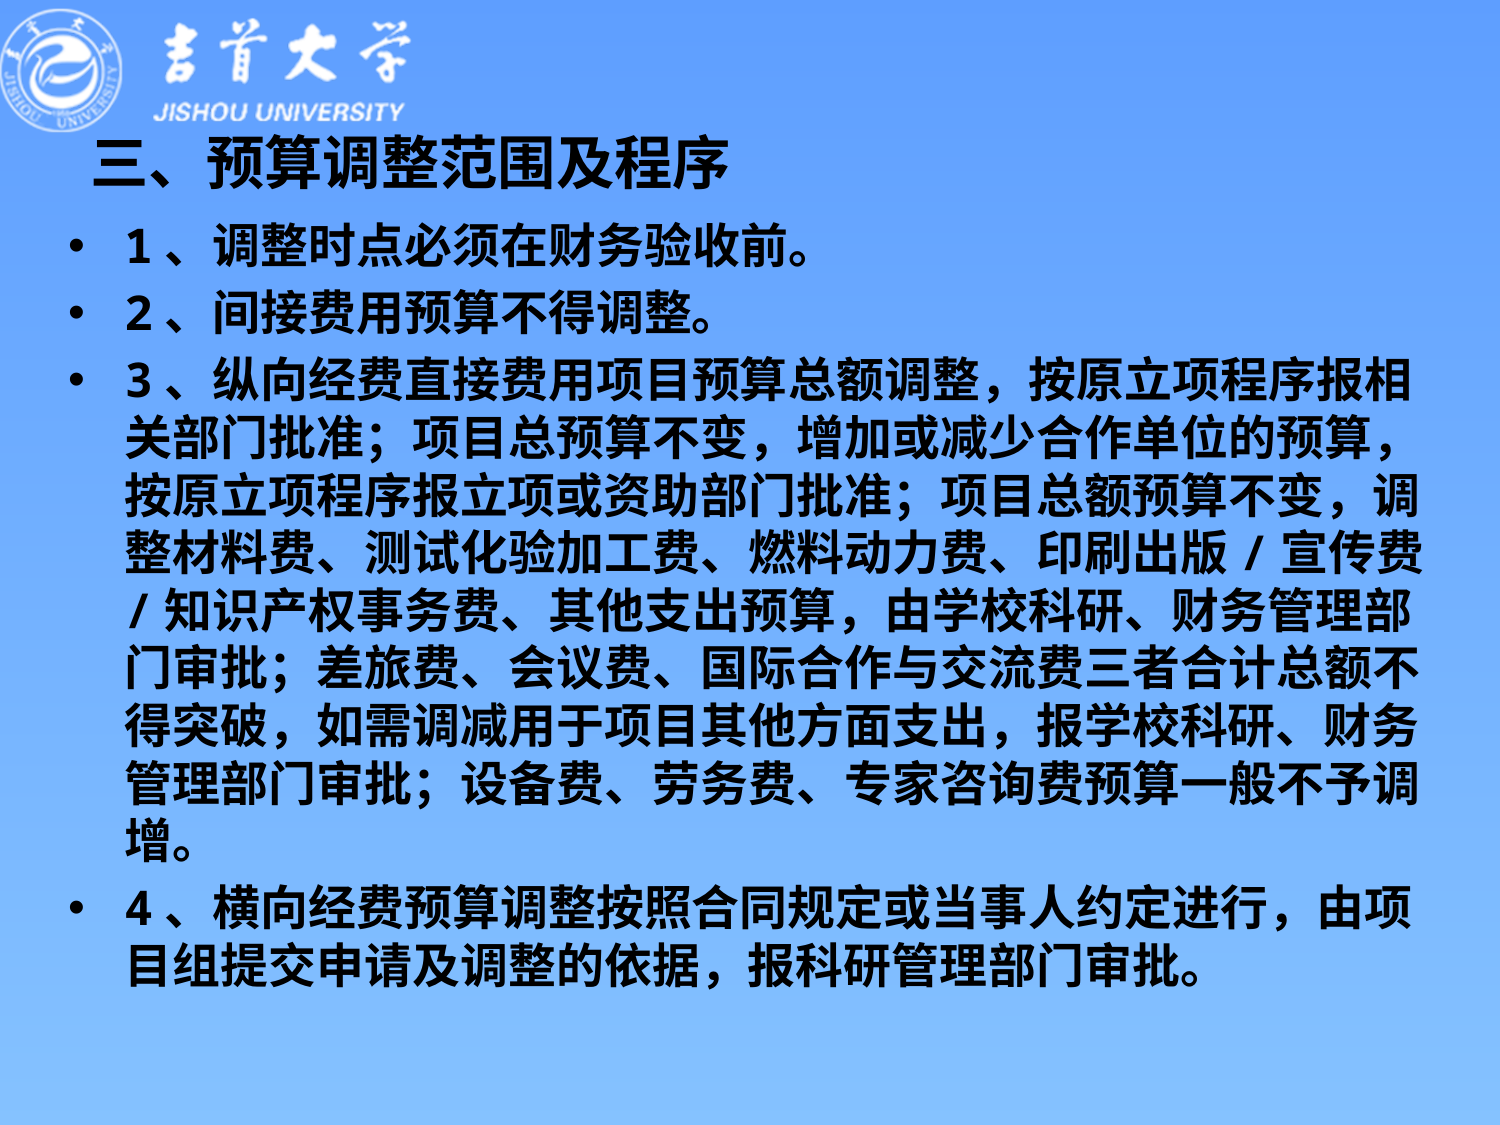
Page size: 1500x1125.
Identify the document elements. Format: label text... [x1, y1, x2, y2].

list 1、调整时点必须在财务验收前。 2、间接费用预算不得调整。 3、纵向经费直接费用项目预算总额调整，按原立项程序报相关部门批准；项目总预算不变，增加或减少合作单位的预算，按原立项程序报立项或资助部门批准；项目总额预算不变，调整材料费、测试化验加工费、燃料动力费、印刷出版/宣传费/知识产权事务费、其他支出预算，由学校科研、财务管理部门审批；差旅费、会议费、国际合作与交流费三者合计总额不得突破，如需调减用于项目其他方面支出，报学校科研、财务管理部门审批；设备费、劳务费、专家咨询费预算一般不予调增。 4、横向经费预算调整按照合同规定或当事人约定进行，由项目组提交申请及调整的依据，报科研管理部门审批。 [53, 208, 1459, 1035]
title 三、预算调整范围及程序 [75, 90, 1425, 208]
picture [0, 1, 423, 151]
